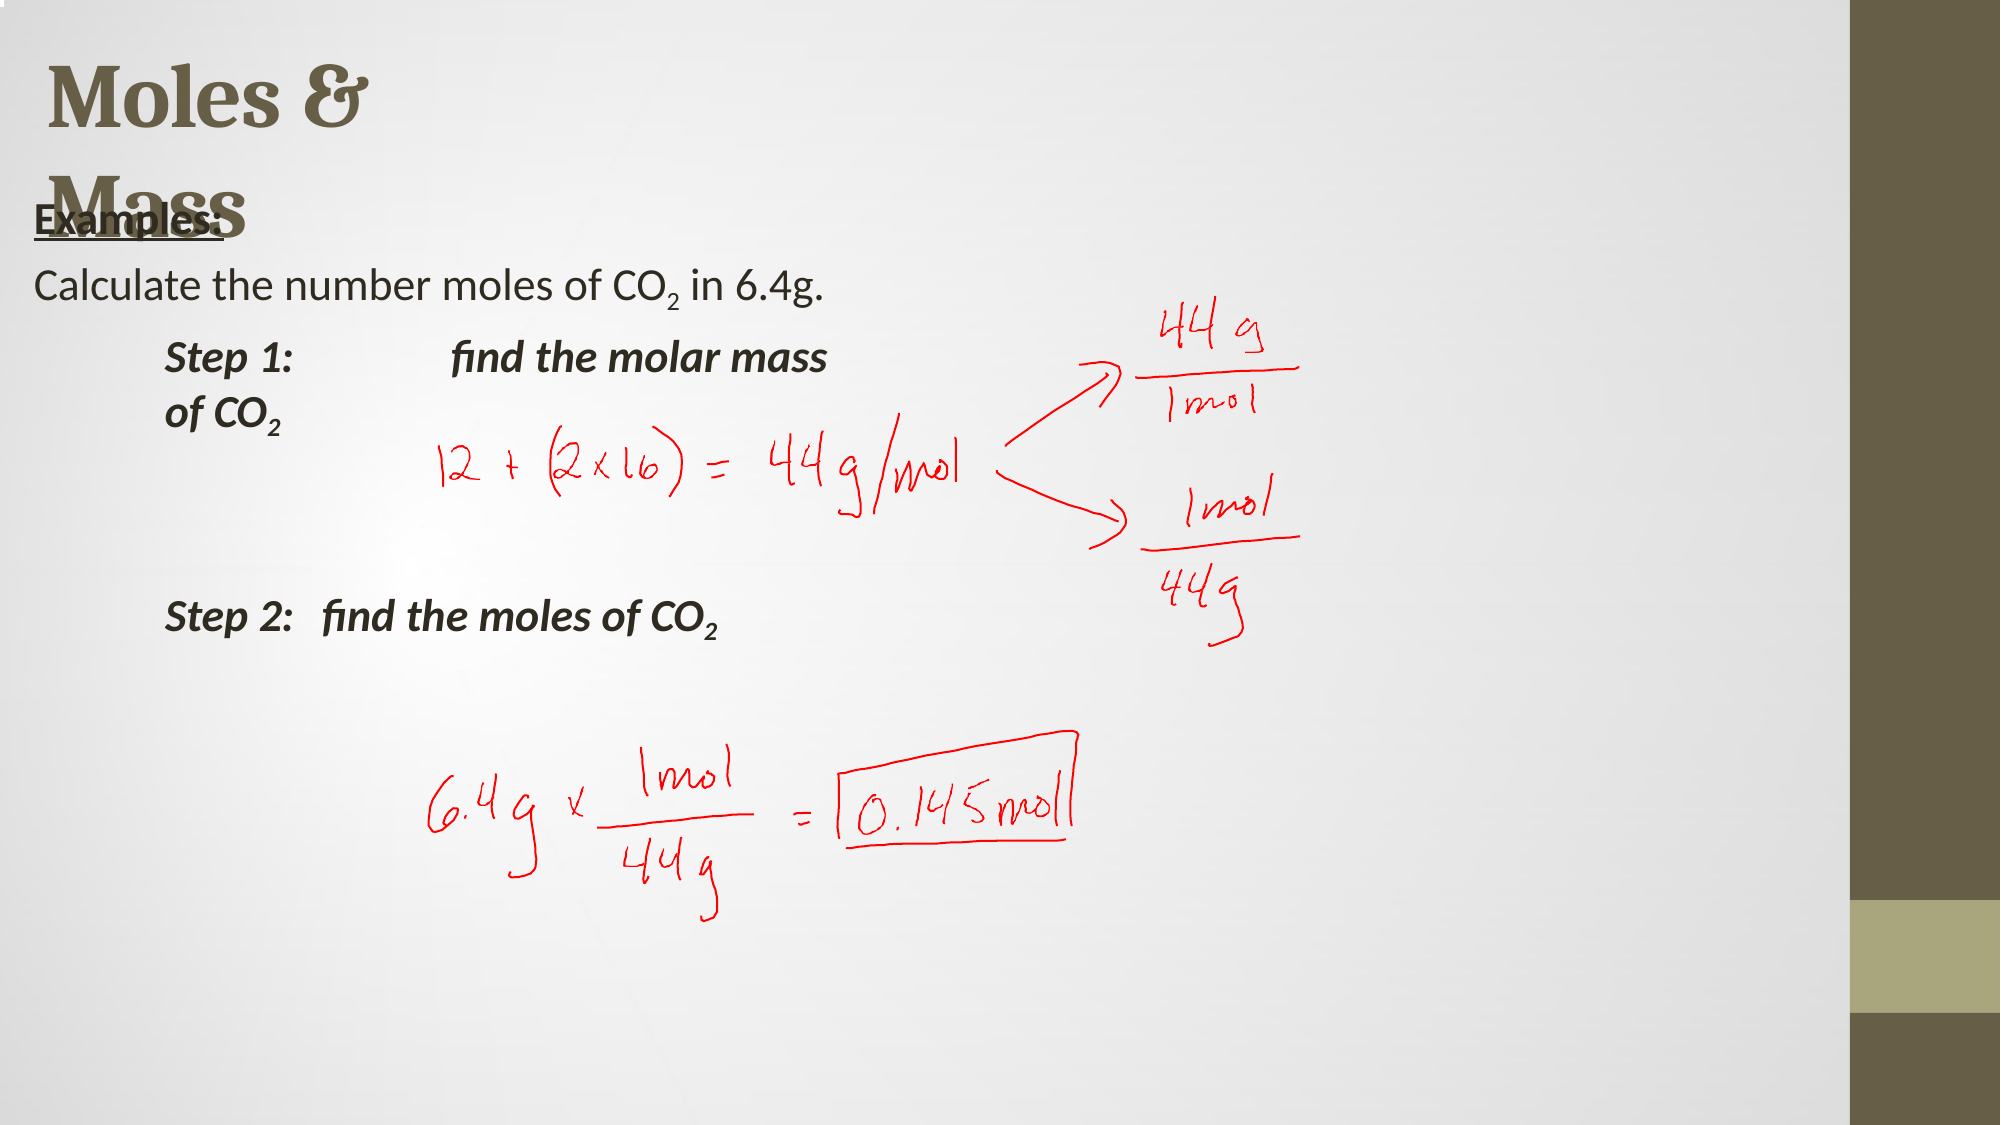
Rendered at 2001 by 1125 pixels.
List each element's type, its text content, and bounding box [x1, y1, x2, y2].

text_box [1135, 364, 1301, 424]
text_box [1202, 471, 1274, 520]
text_box [1140, 536, 1301, 551]
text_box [1159, 294, 1217, 350]
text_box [658, 836, 684, 882]
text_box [792, 811, 813, 826]
text_box [660, 769, 715, 790]
title Moles & Mass [44, 34, 592, 175]
text_box Step 2: find the moles of CO2 [158, 583, 721, 646]
text_box [838, 456, 861, 517]
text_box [437, 443, 482, 488]
text_box [725, 744, 731, 787]
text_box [548, 424, 583, 498]
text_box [770, 429, 825, 488]
picture [0, 0, 1849, 1125]
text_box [427, 775, 468, 834]
text_box [1187, 487, 1192, 526]
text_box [477, 772, 498, 821]
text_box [1004, 360, 1123, 448]
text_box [872, 411, 958, 516]
text_box [699, 856, 718, 922]
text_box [623, 836, 652, 885]
text_box Examples: Calculate the number moles of CO2 in 6.4g. Step 1: find the molar mass of CO2 [29, 175, 836, 443]
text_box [1161, 562, 1245, 648]
text_box [597, 814, 754, 828]
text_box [623, 424, 684, 498]
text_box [836, 729, 1080, 850]
text_box [509, 795, 537, 878]
text_box [640, 746, 649, 796]
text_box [995, 468, 1128, 551]
